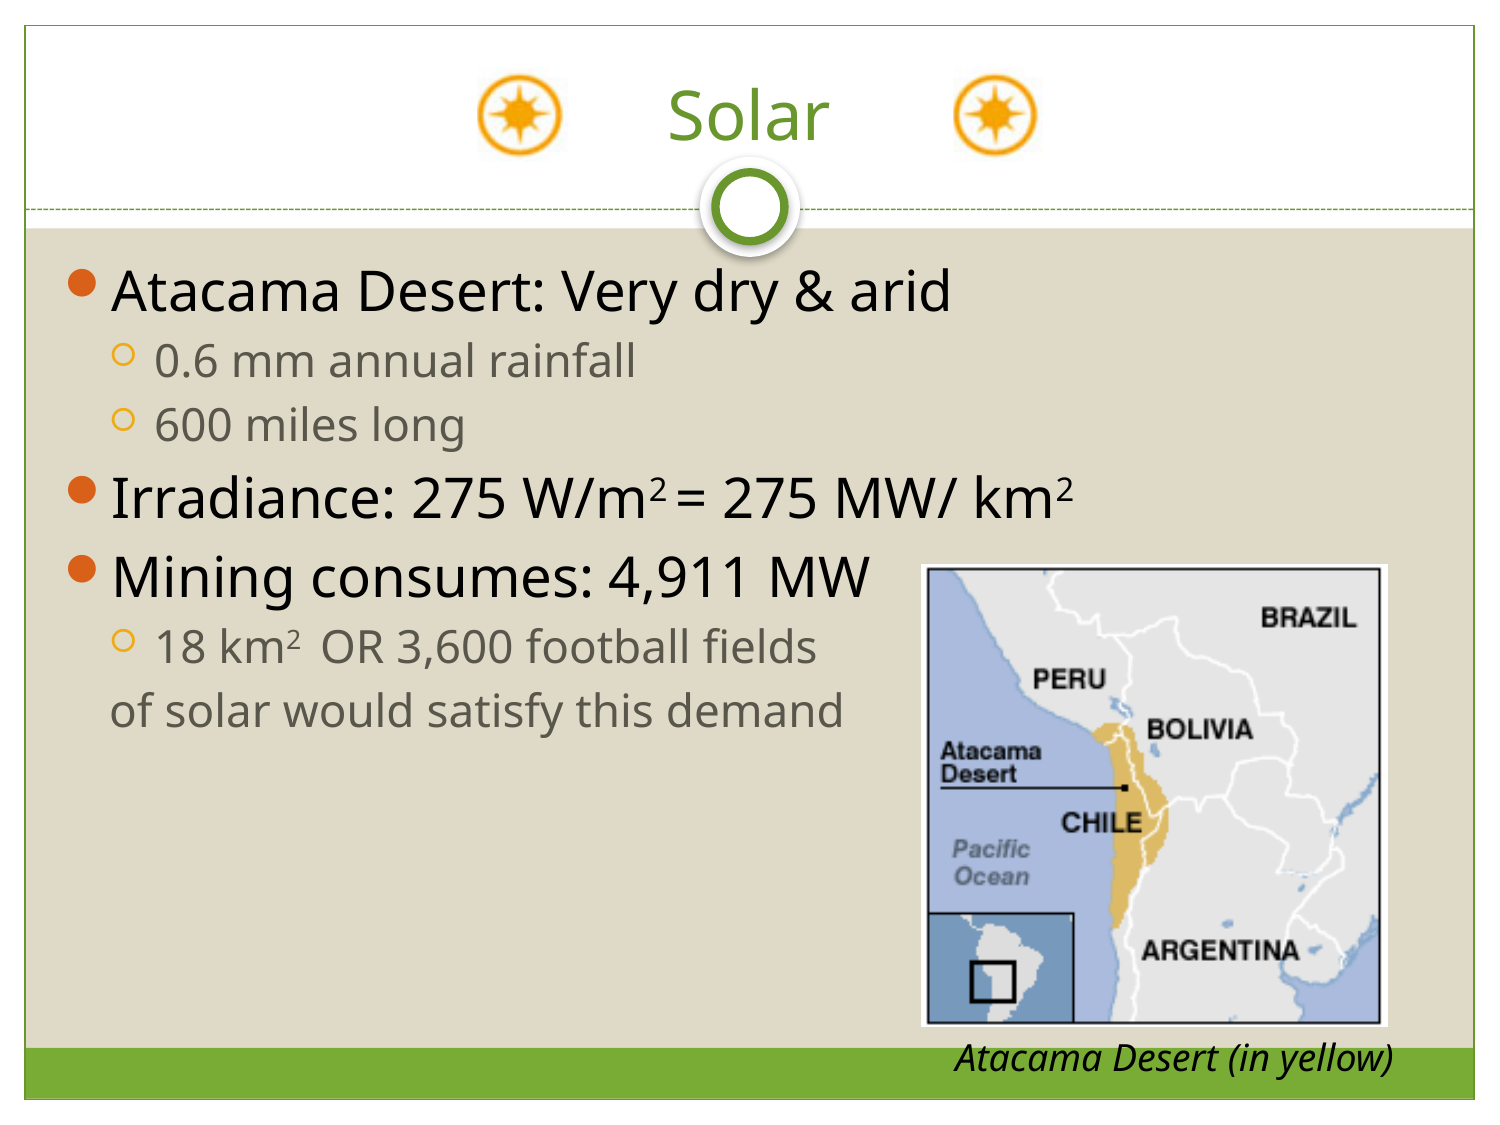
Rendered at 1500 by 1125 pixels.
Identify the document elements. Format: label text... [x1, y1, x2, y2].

picture [477, 66, 568, 163]
picture [921, 563, 1388, 1028]
title Solar [49, 37, 1450, 162]
text_box Atacama Desert (in yellow) [940, 1026, 1410, 1087]
picture [953, 66, 1043, 163]
list Atacama Desert: Very dry & arid 0.6 mm annual rainfall 600 miles long Irradiance: 275 W/m2 = 275 MW/ km2 Mining consumes: 4,911 MW 18 km2 OR 3,600 football fields of solar would satisfy this demand [49, 247, 1450, 1001]
